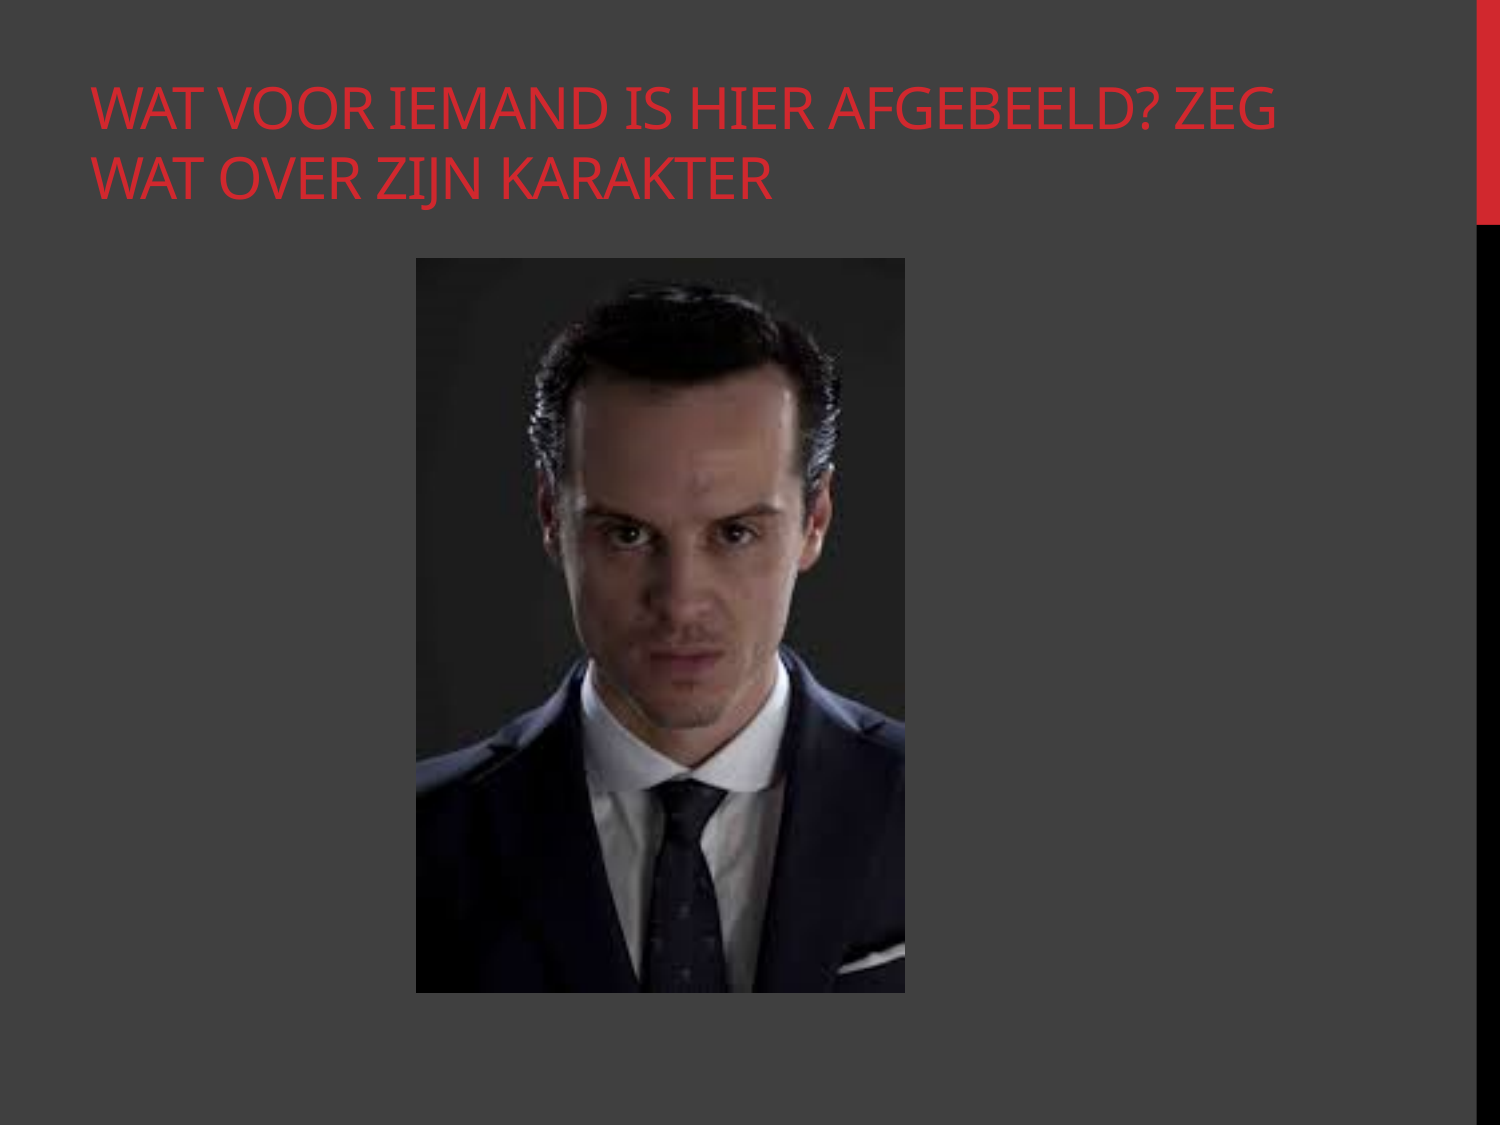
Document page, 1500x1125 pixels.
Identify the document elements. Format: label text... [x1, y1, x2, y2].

title Wat voor iemand is hier afgebeeld? Zeg wat over zijn karakter [75, 0, 1364, 219]
picture [415, 258, 906, 994]
